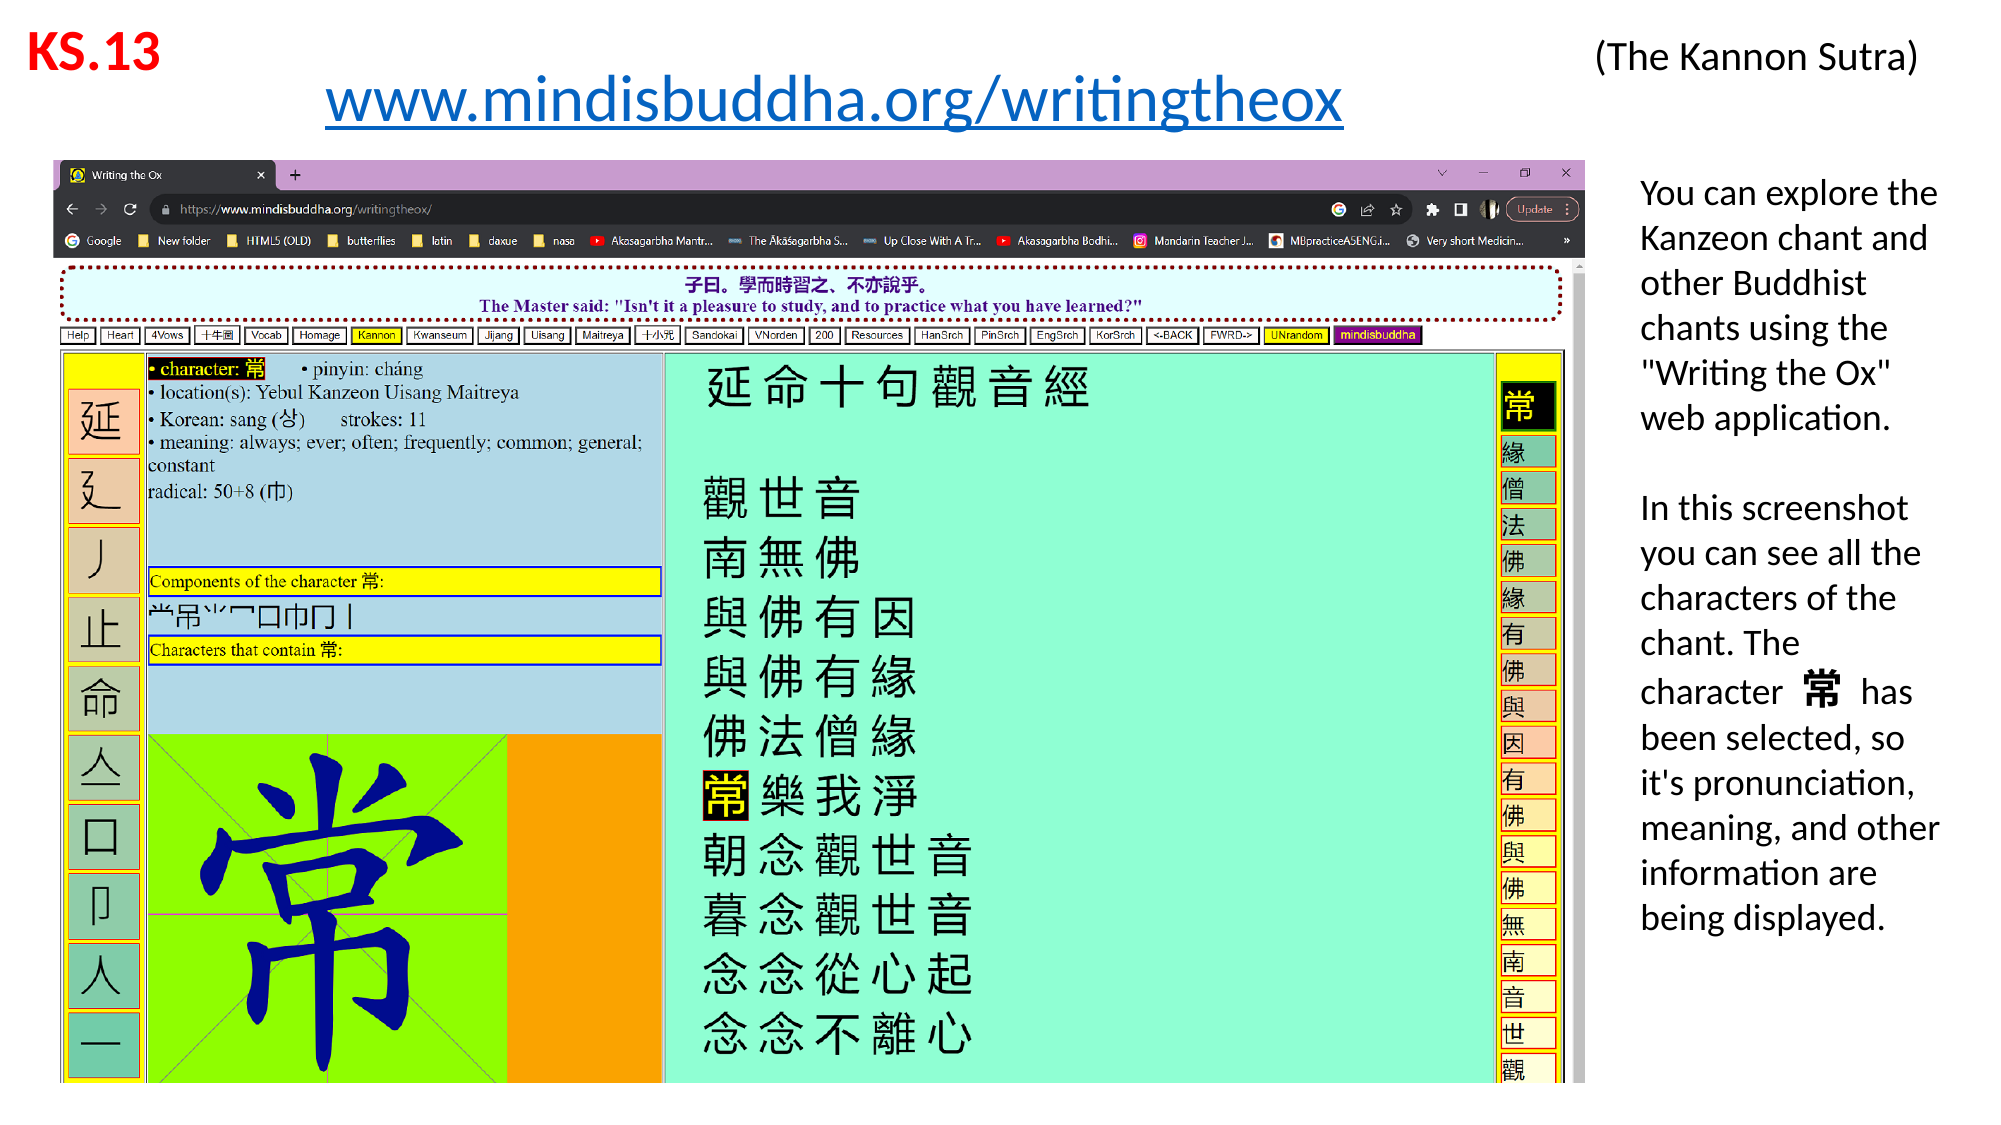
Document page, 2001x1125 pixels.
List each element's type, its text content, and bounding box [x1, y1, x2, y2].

text_box You can explore the Kanzeon chant and other Buddhist chants using the "Writing the Ox" web application. In this screenshot you can see all the characters of the chant. The character 常 has been selected, so it's pronunciation, meaning, and other information are being displayed. [1625, 160, 1962, 946]
picture [53, 160, 1585, 1084]
text_box www.mindisbuddha.org/writingtheox [310, 47, 1510, 143]
text_box KS.13 (The Kannon Sutra) [12, 0, 1975, 90]
